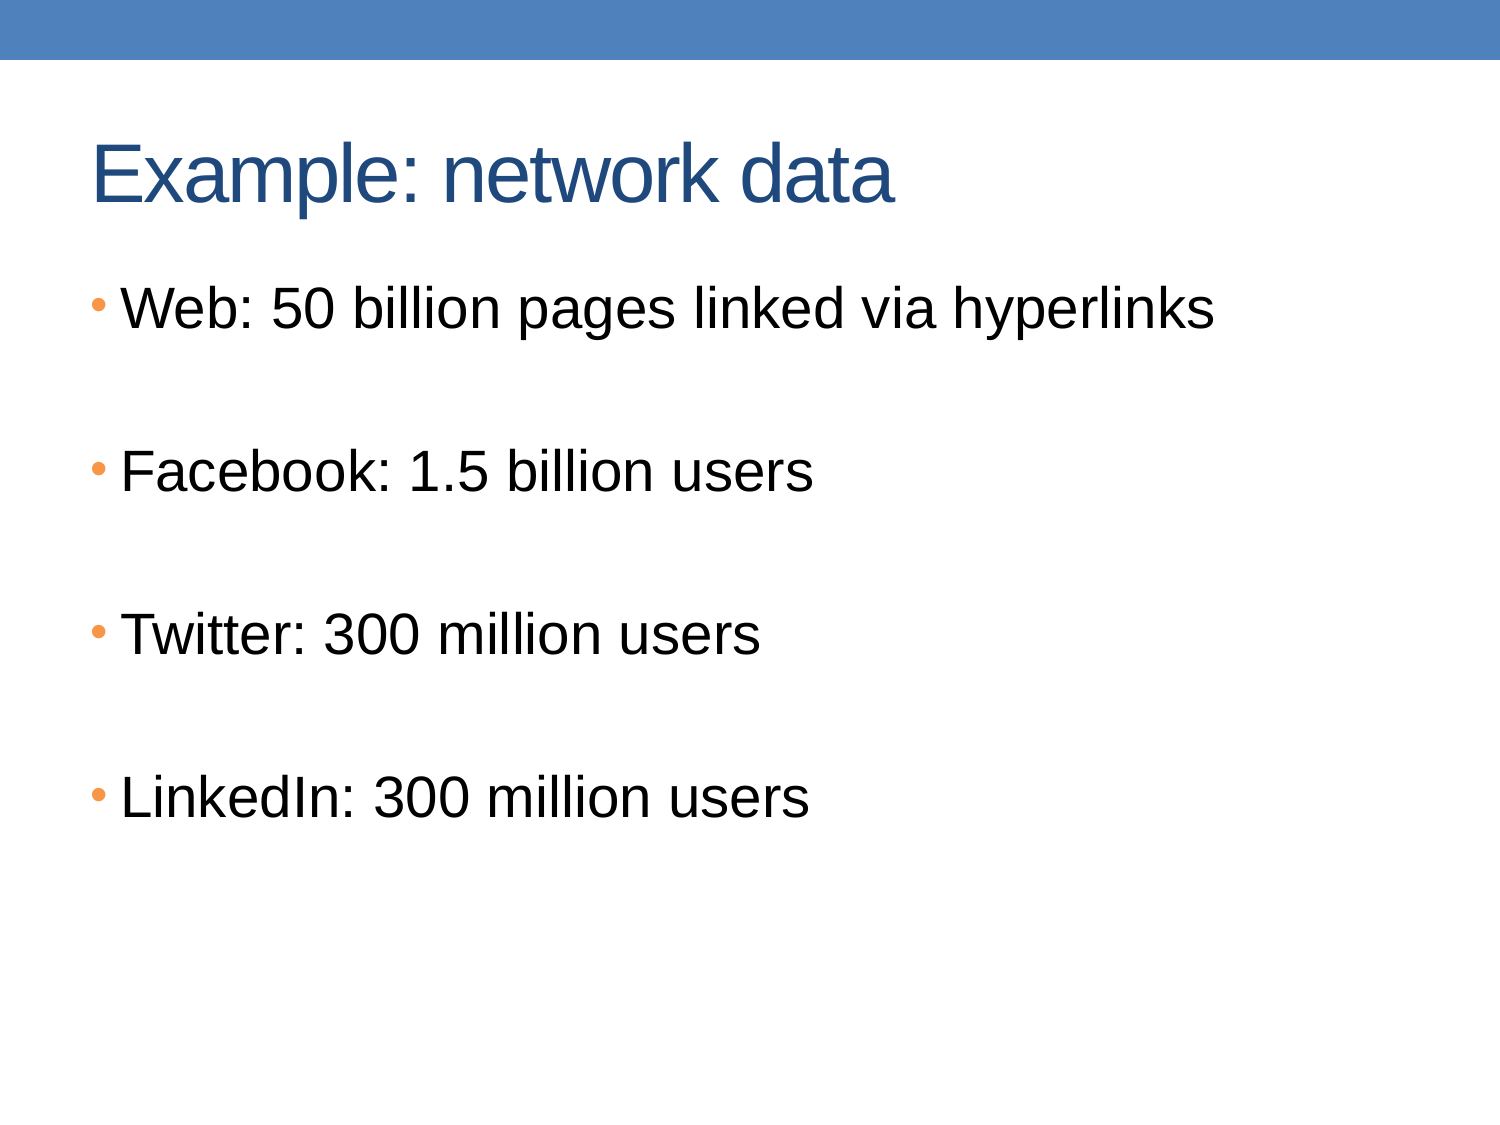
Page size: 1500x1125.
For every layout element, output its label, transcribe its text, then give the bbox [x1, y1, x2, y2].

title Example: network data [75, 87, 1425, 250]
list Web: 50 billion pages linked via hyperlinks Facebook: 1.5 billion users Twitter: 300 million users LinkedIn: 300 million users [75, 262, 1425, 1063]
